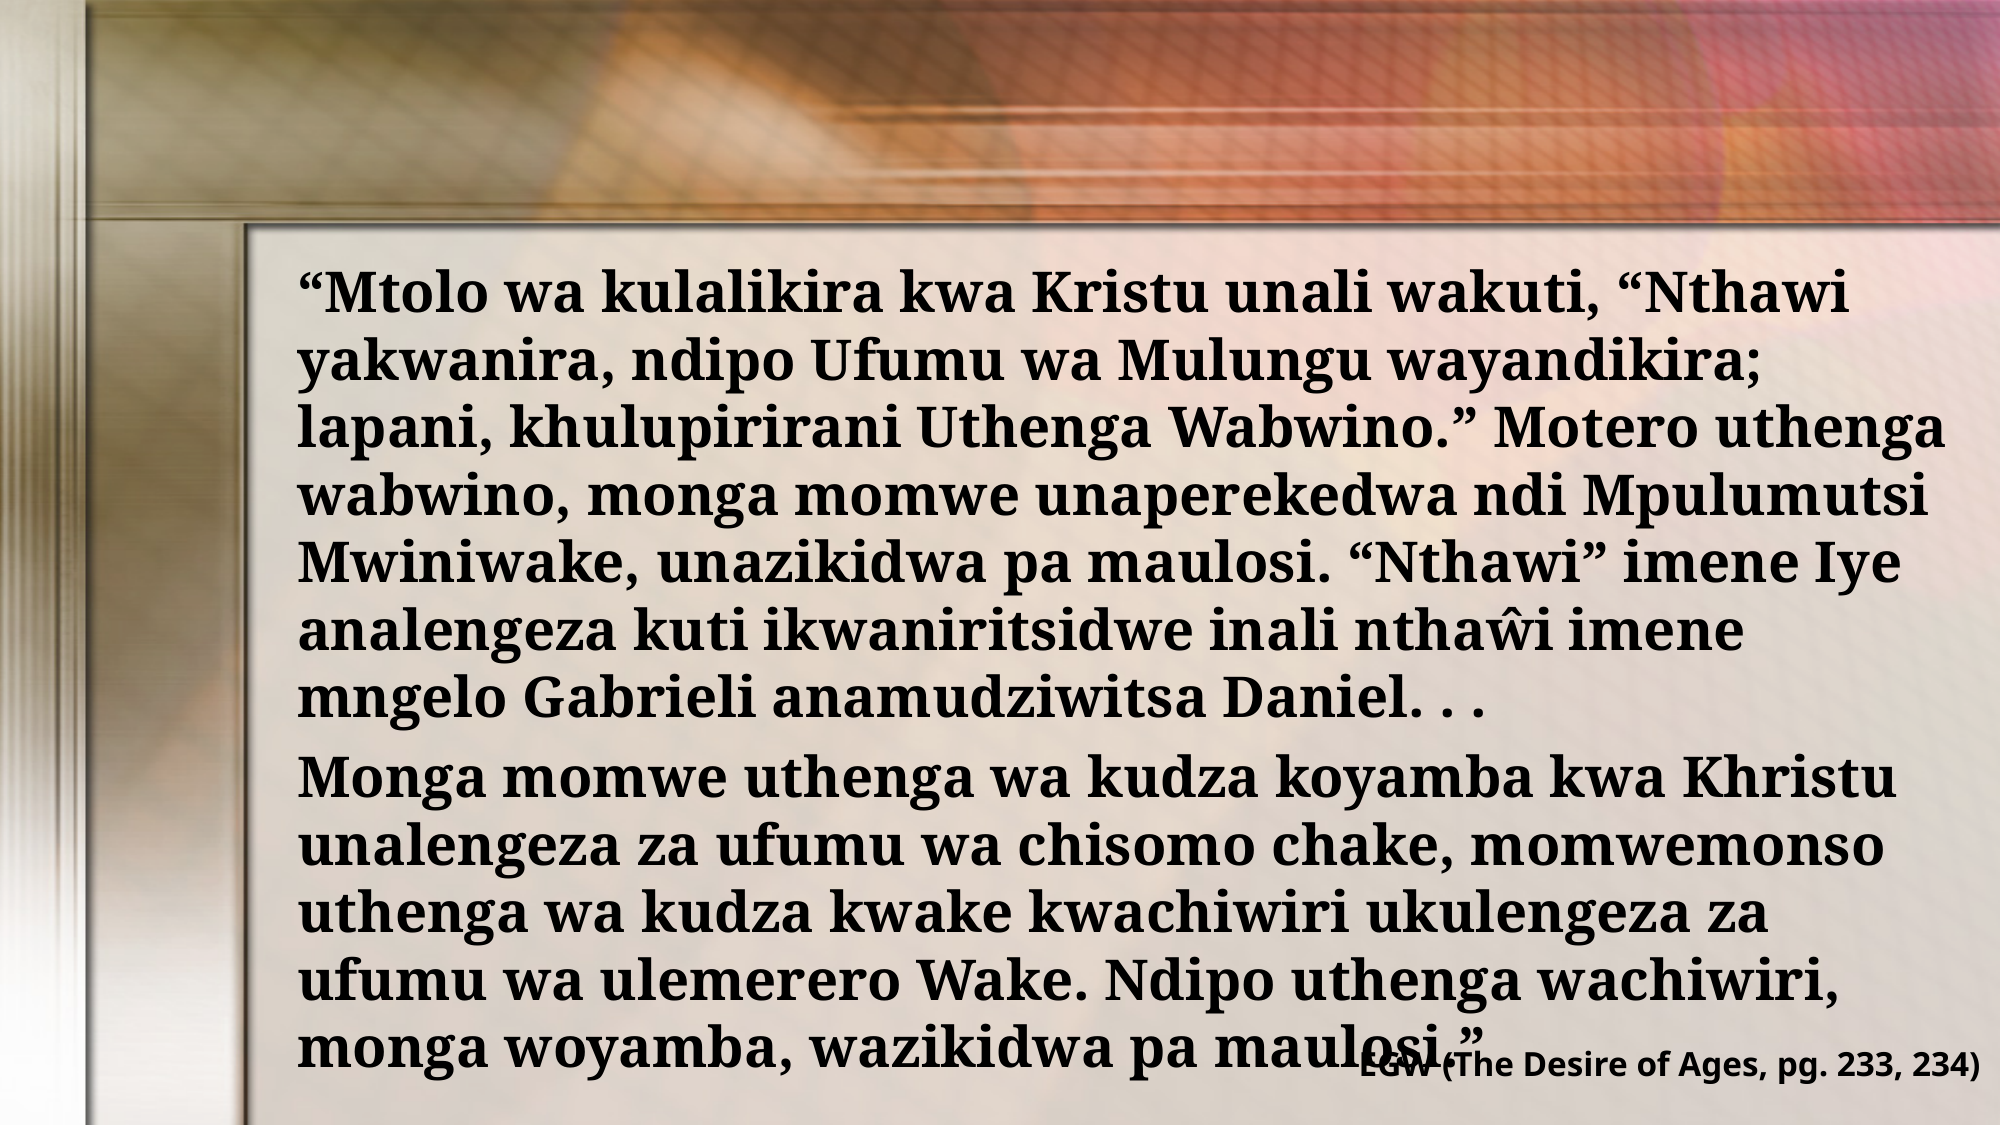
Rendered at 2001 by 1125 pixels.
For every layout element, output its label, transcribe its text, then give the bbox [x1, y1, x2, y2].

text_box “Mtolo wa kulalikira kwa Kristu unali wakuti, “Nthawi yakwanira, ndipo Ufumu wa Mulungu wayandikira; lapani, khulupirirani Uthenga Wabwino.” Motero uthenga wabwino, monga momwe unaperekedwa ndi Mpulumutsi Mwiniwake, unazikidwa pa maulosi. “Nthawi” imene Iye analengeza kuti ikwaniritsidwe inali nthaŵi imene mngelo Gabrieli anamudziwitsa Daniel. . . Monga momwe uthenga wa kudza koyamba kwa Khristu unalengeza za ufumu wa chisomo chake, momwemonso uthenga wa kudza kwake kwachiwiri ukulengeza za ufumu wa ulemerero Wake. Ndipo uthenga wachiwiri, monga woyamba, wazikidwa pa maulosi.” [282, 248, 1964, 1087]
text_box EGW (The Desire of Ages, pg. 233, 234) [1343, 1036, 1996, 1091]
